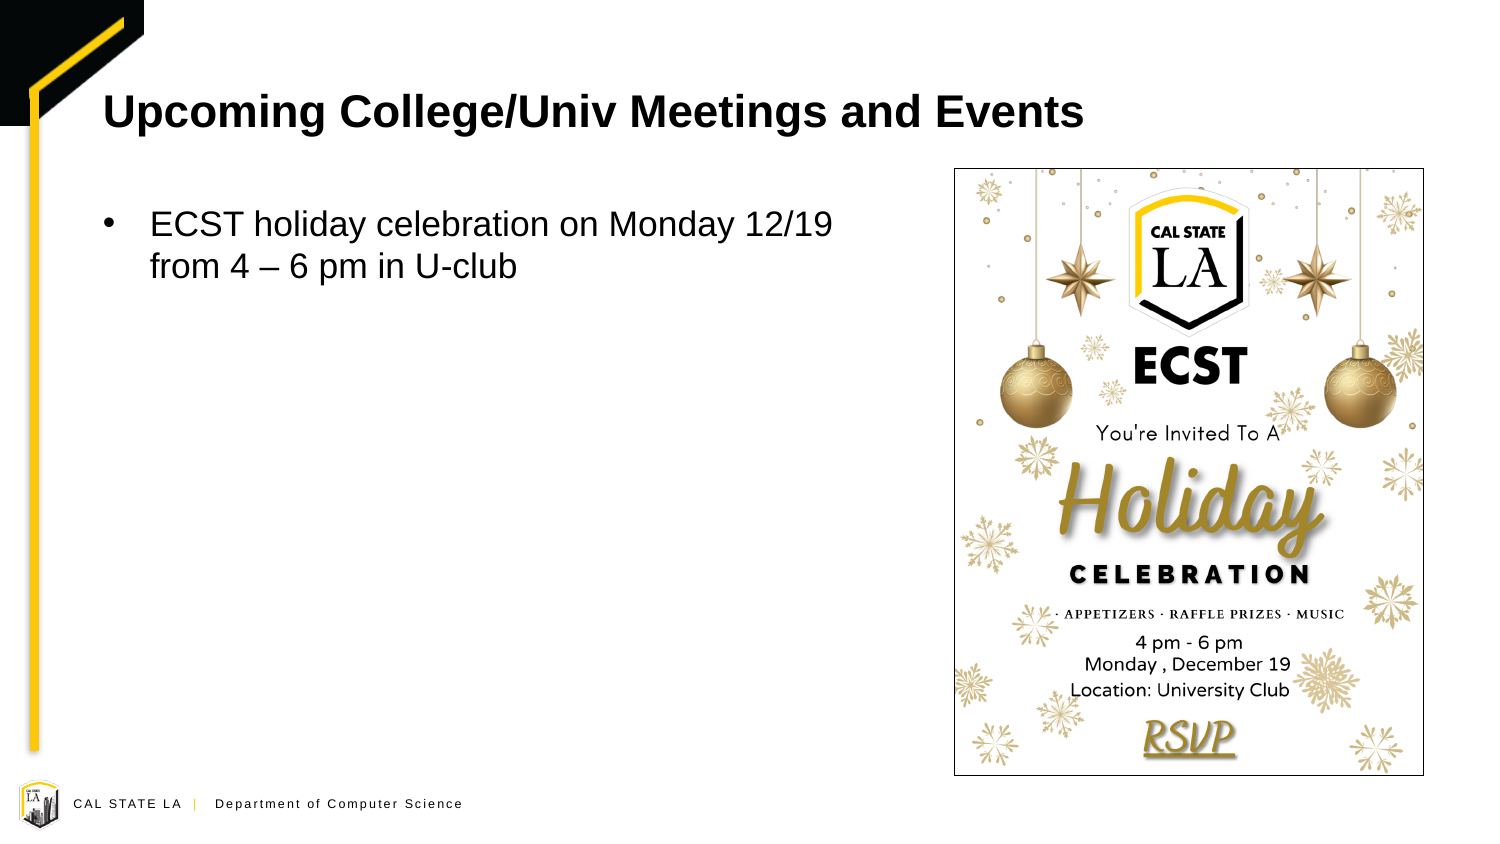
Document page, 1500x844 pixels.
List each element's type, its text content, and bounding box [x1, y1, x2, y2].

title Upcoming College/Univ Meetings and Events [87, 38, 1424, 180]
list ECST holiday celebration on Monday 12/19 from 4 – 6 pm in U-club [87, 193, 852, 751]
picture [0, 0, 144, 126]
picture [13, 774, 66, 831]
picture [954, 167, 1424, 776]
